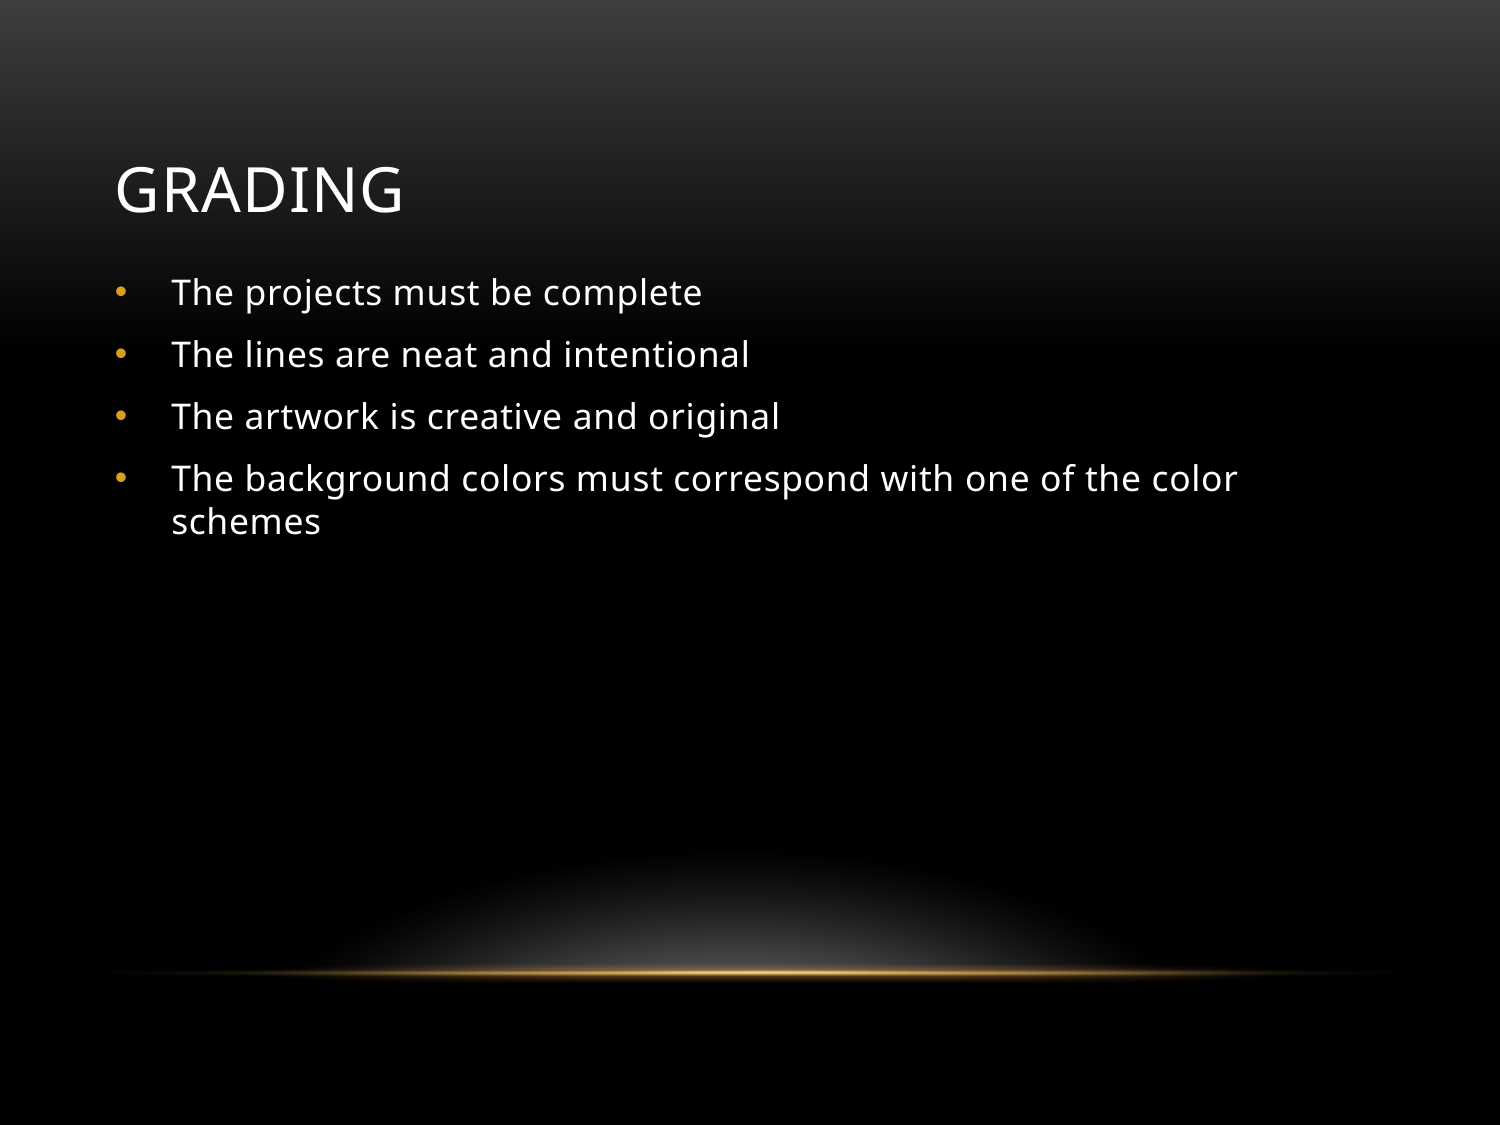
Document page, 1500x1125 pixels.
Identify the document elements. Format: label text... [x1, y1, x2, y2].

list The projects must be complete The lines are neat and intentional The artwork is creative and original The background colors must correspond with one of the color schemes [99, 262, 1400, 938]
picture [0, 0, 1500, 1125]
title grading [99, 45, 1400, 233]
